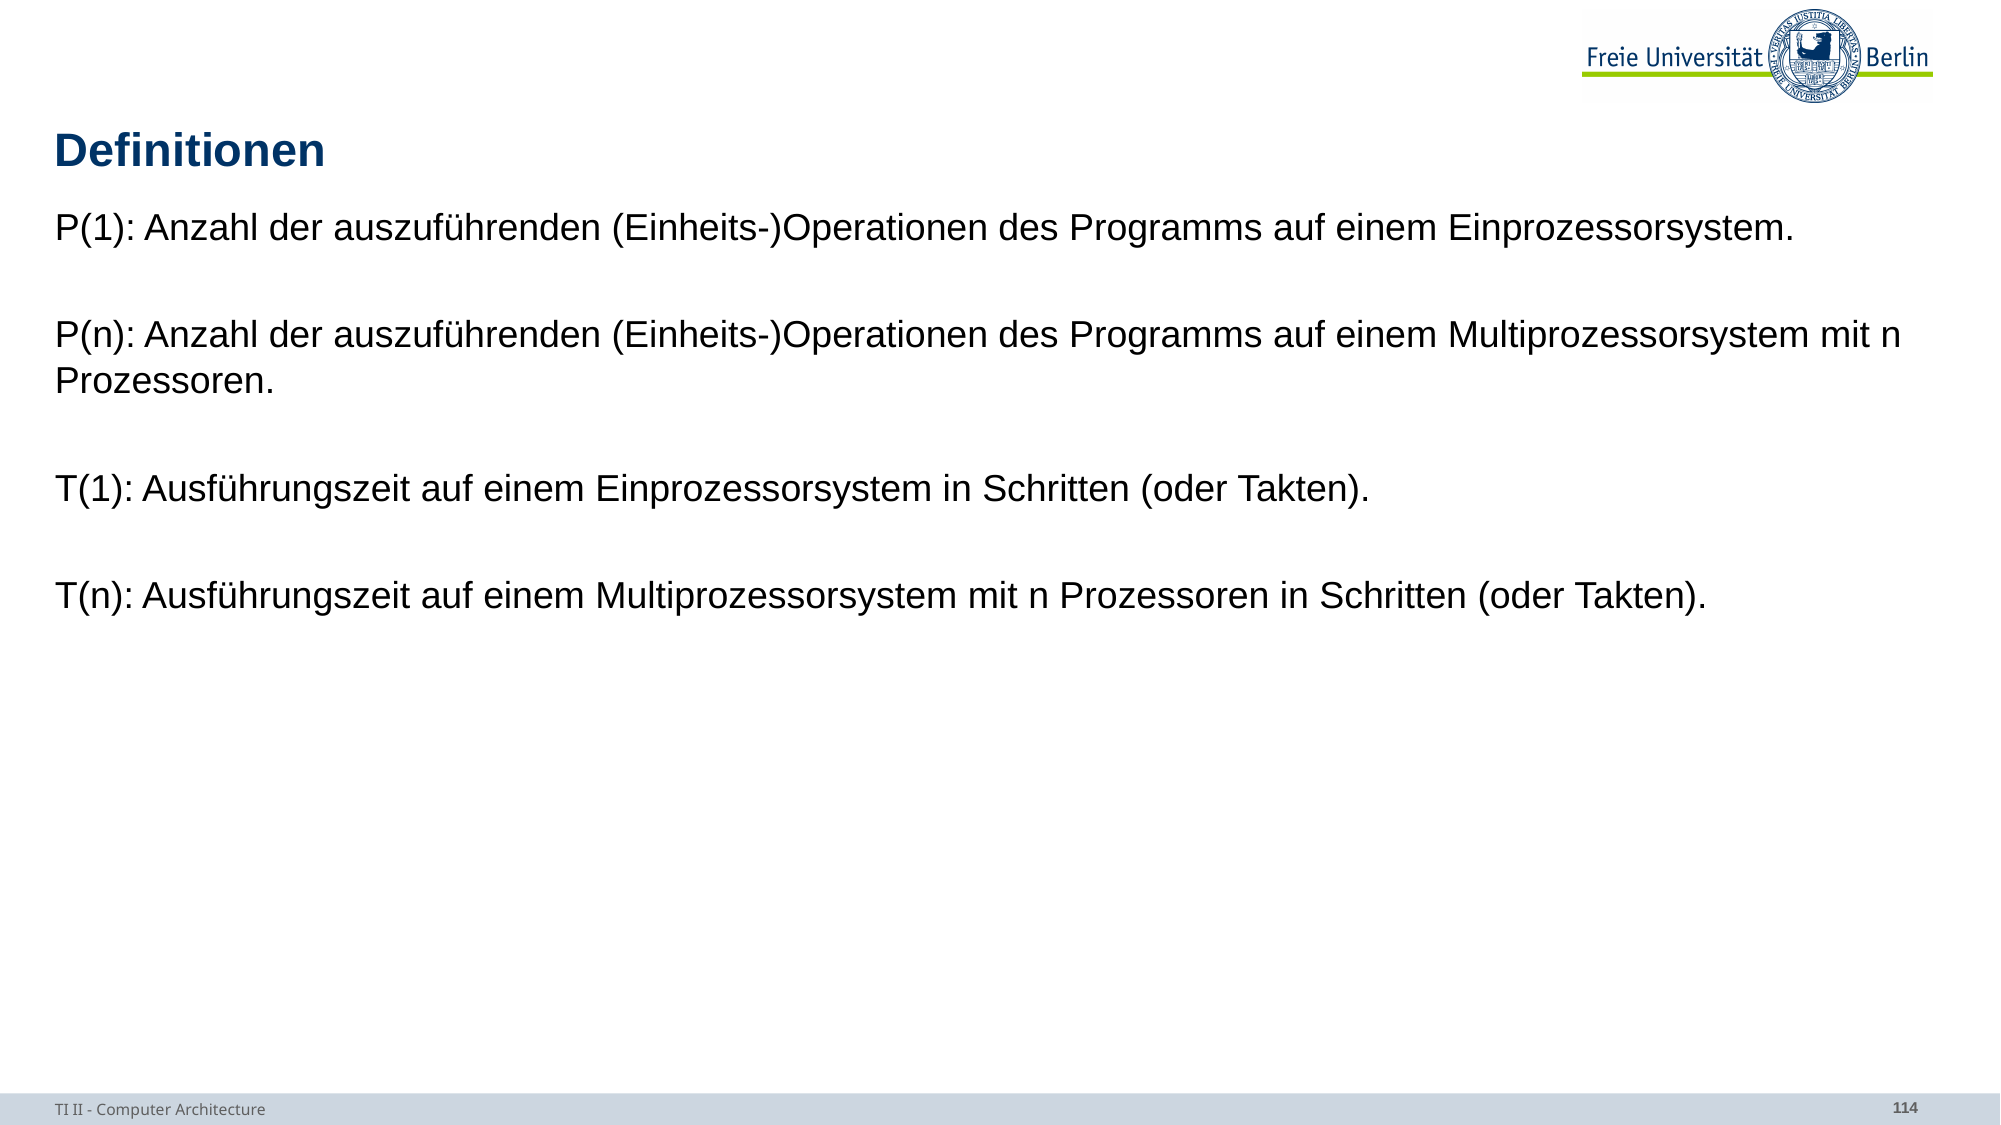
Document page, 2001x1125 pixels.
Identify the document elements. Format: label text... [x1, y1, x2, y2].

list P(1): Anzahl der auszuführenden (Einheits-)Operationen des Programms auf einem Einprozessorsystem. P(n): Anzahl der auszuführenden (Einheits-)Operationen des Programms auf einem Multiprozessorsystem mit n Prozessoren. T(1): Ausführungszeit auf einem Einprozessorsystem in Schritten (oder Takten). T(n): Ausführungszeit auf einem Multiprozessorsystem mit n Prozessoren in Schritten (oder Takten). [54, 201, 1946, 1064]
footer TI II - Computer Architecture [54, 1091, 1363, 1125]
title Definitionen [54, 117, 1946, 188]
picture [1582, 9, 1933, 103]
